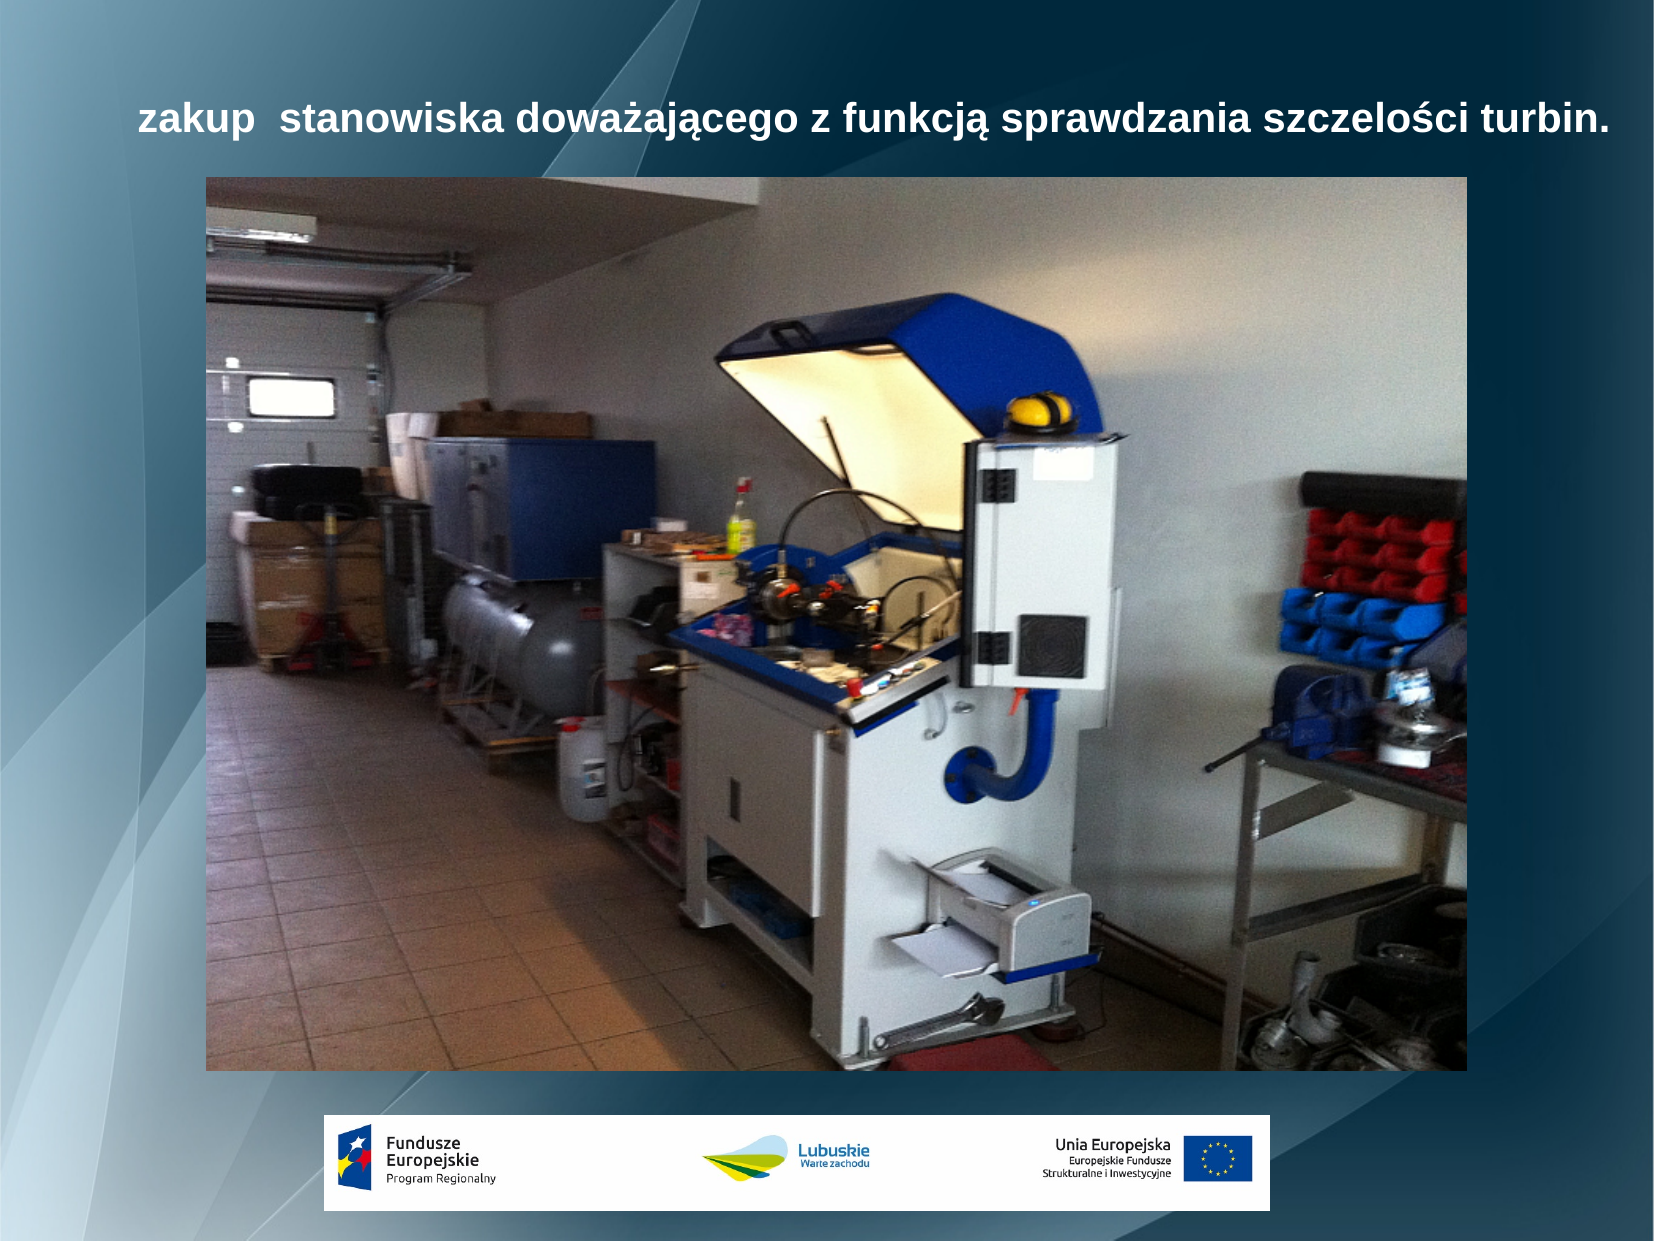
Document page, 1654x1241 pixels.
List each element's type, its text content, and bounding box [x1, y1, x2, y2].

title zakup stanowiska doważającego z funkcją sprawdzania szczelości turbin. [135, 14, 1624, 223]
picture [0, 0, 1654, 1241]
